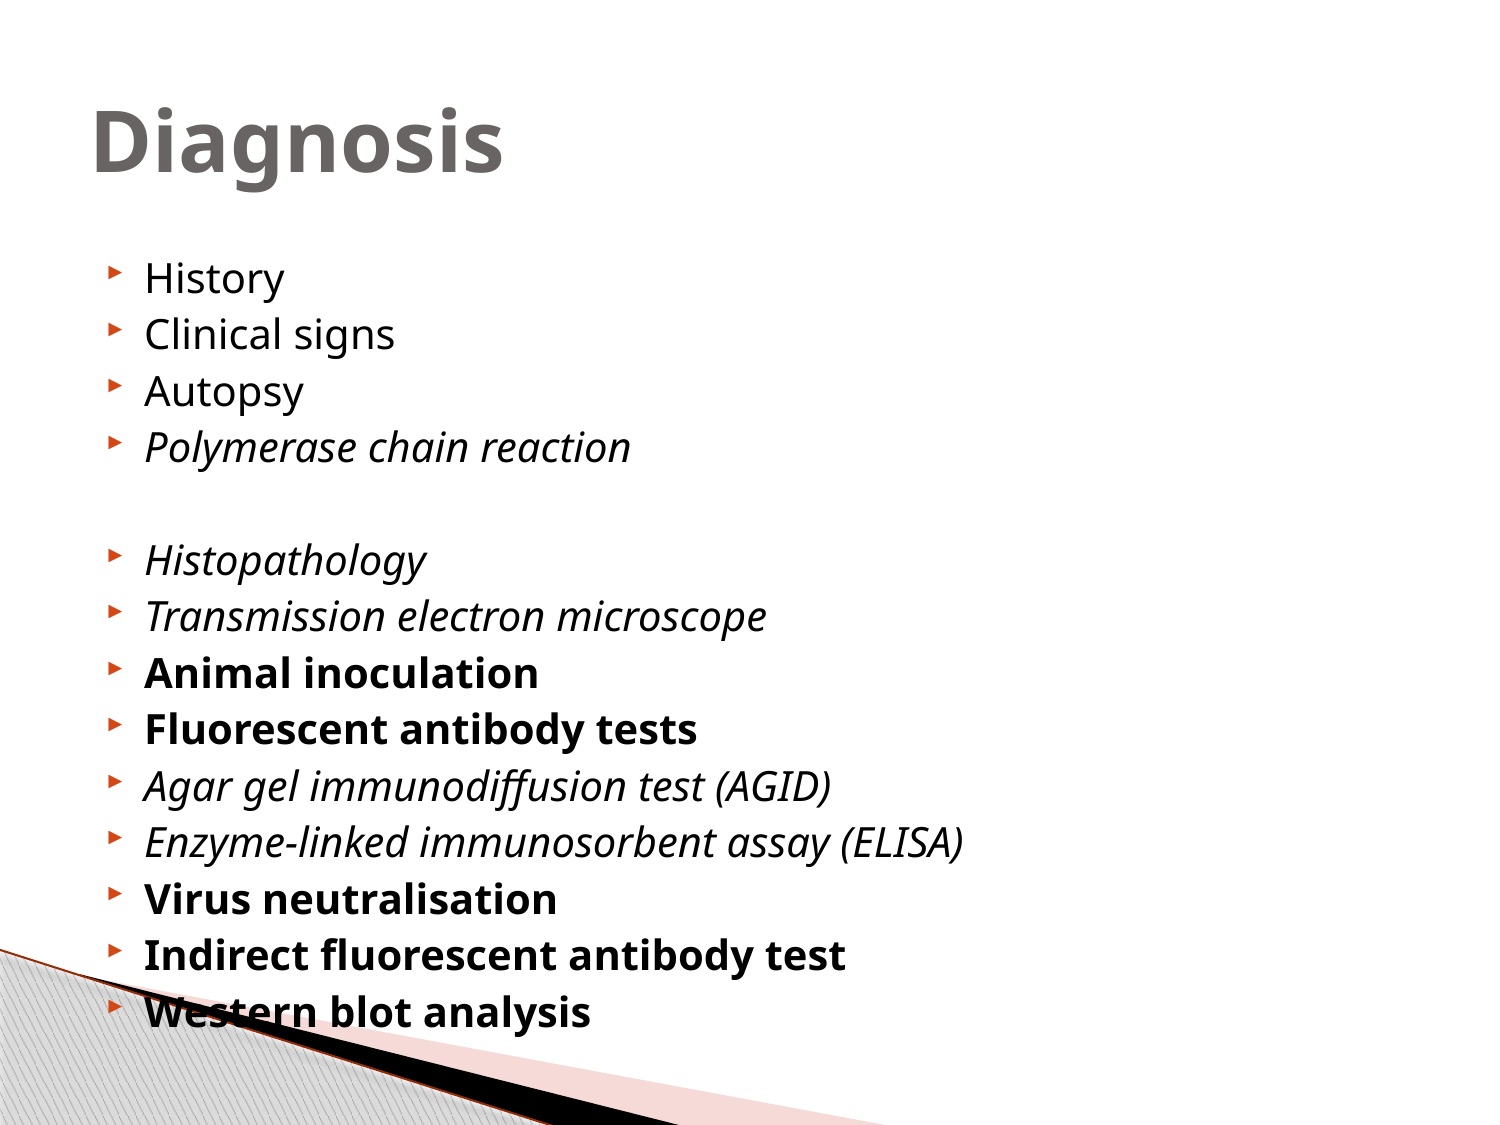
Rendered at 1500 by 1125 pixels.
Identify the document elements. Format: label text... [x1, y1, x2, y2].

list History Clinical signs Autopsy Polymerase chain reaction Histopathology Transmission electron microscope Animal inoculation Fluorescent antibody tests Agar gel immunodiffusion test (AGID) Enzyme-linked immunosorbent assay (ELISA) Virus neutralisation Indirect fluorescent antibody test Western blot analysis [75, 187, 1425, 1050]
title Diagnosis [75, 45, 1425, 187]
